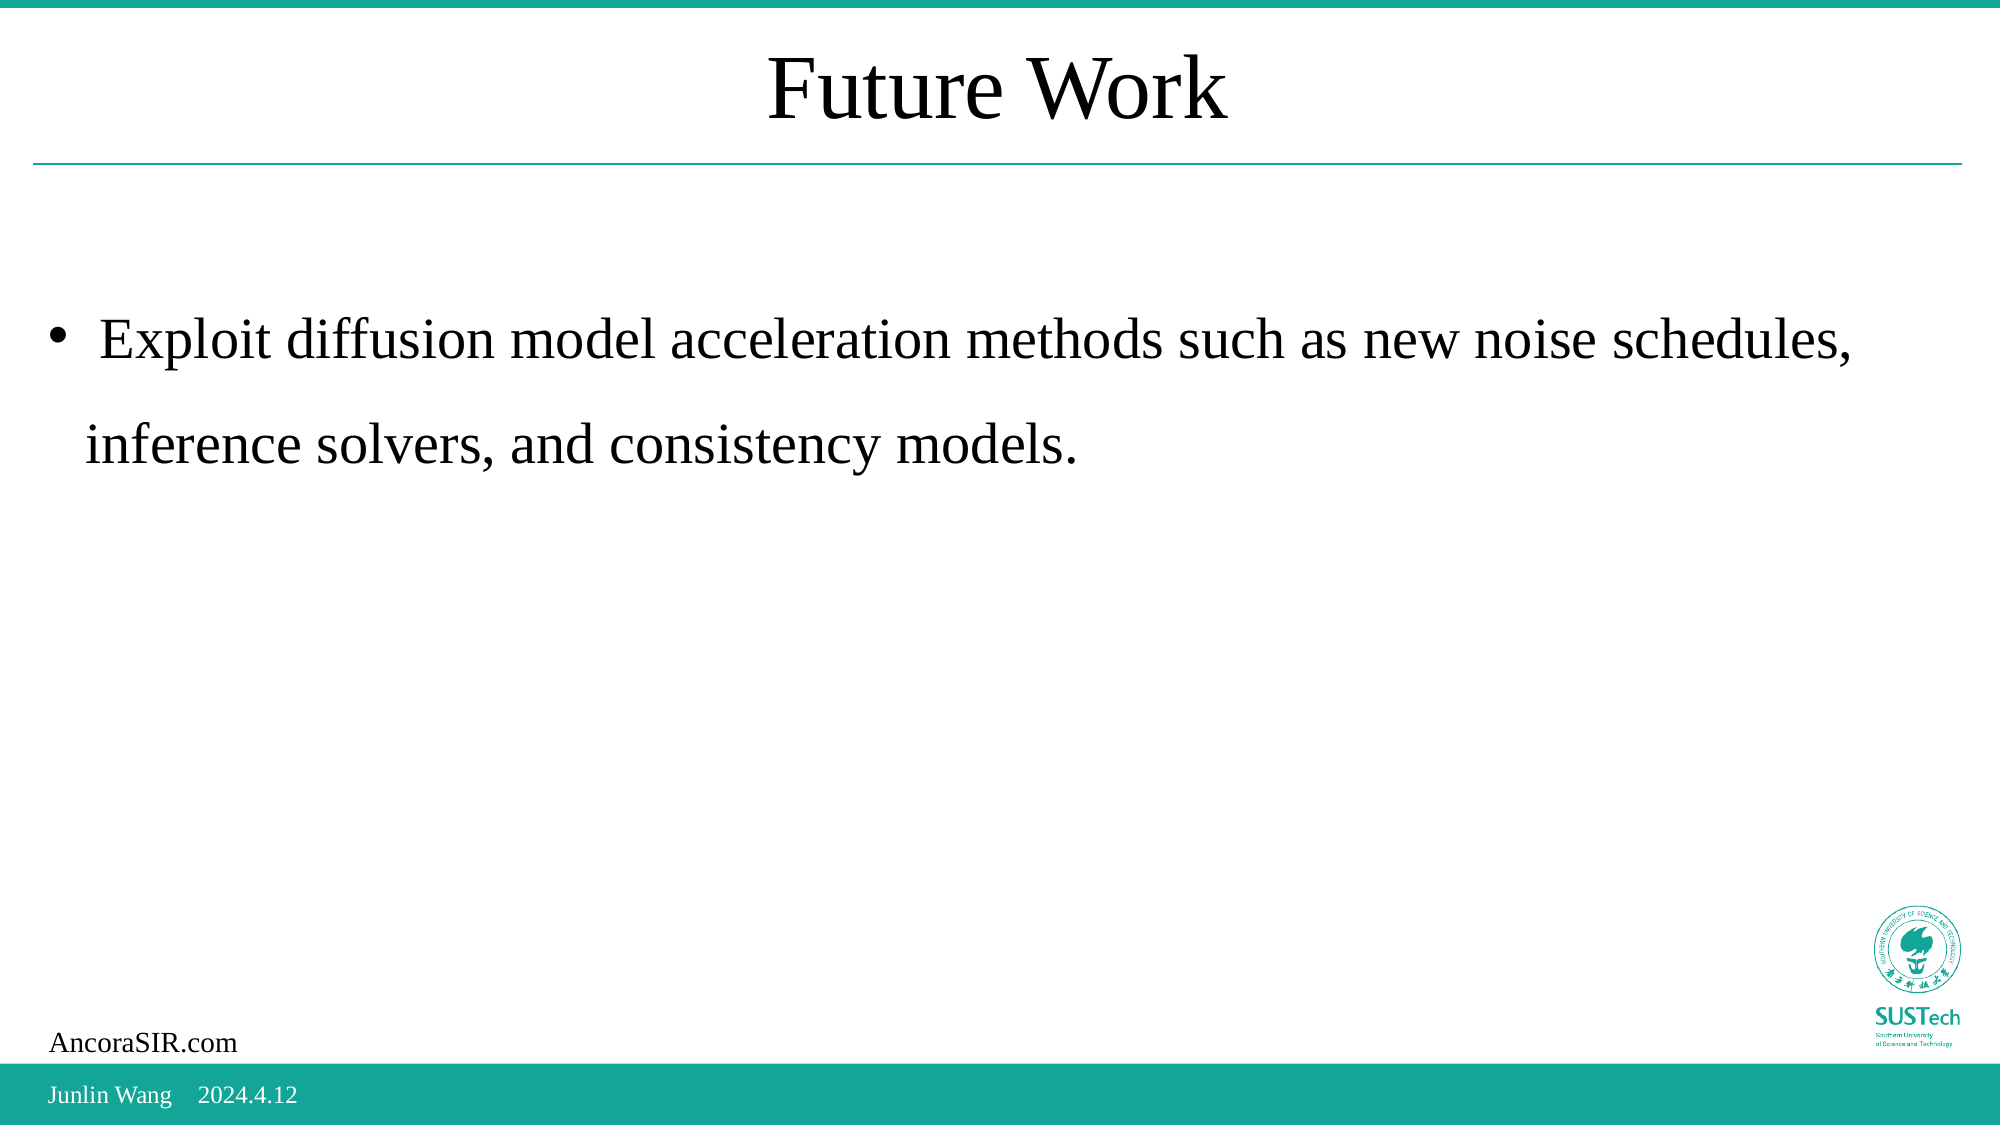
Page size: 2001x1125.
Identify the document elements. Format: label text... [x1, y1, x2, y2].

title Future Work [32, 12, 1962, 165]
list Exploit diffusion model acceleration methods such as new noise schedules, inference solvers, and consistency models. [32, 257, 1962, 1055]
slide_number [32, 1063, 762, 1124]
slide_number [1238, 1063, 1962, 1124]
